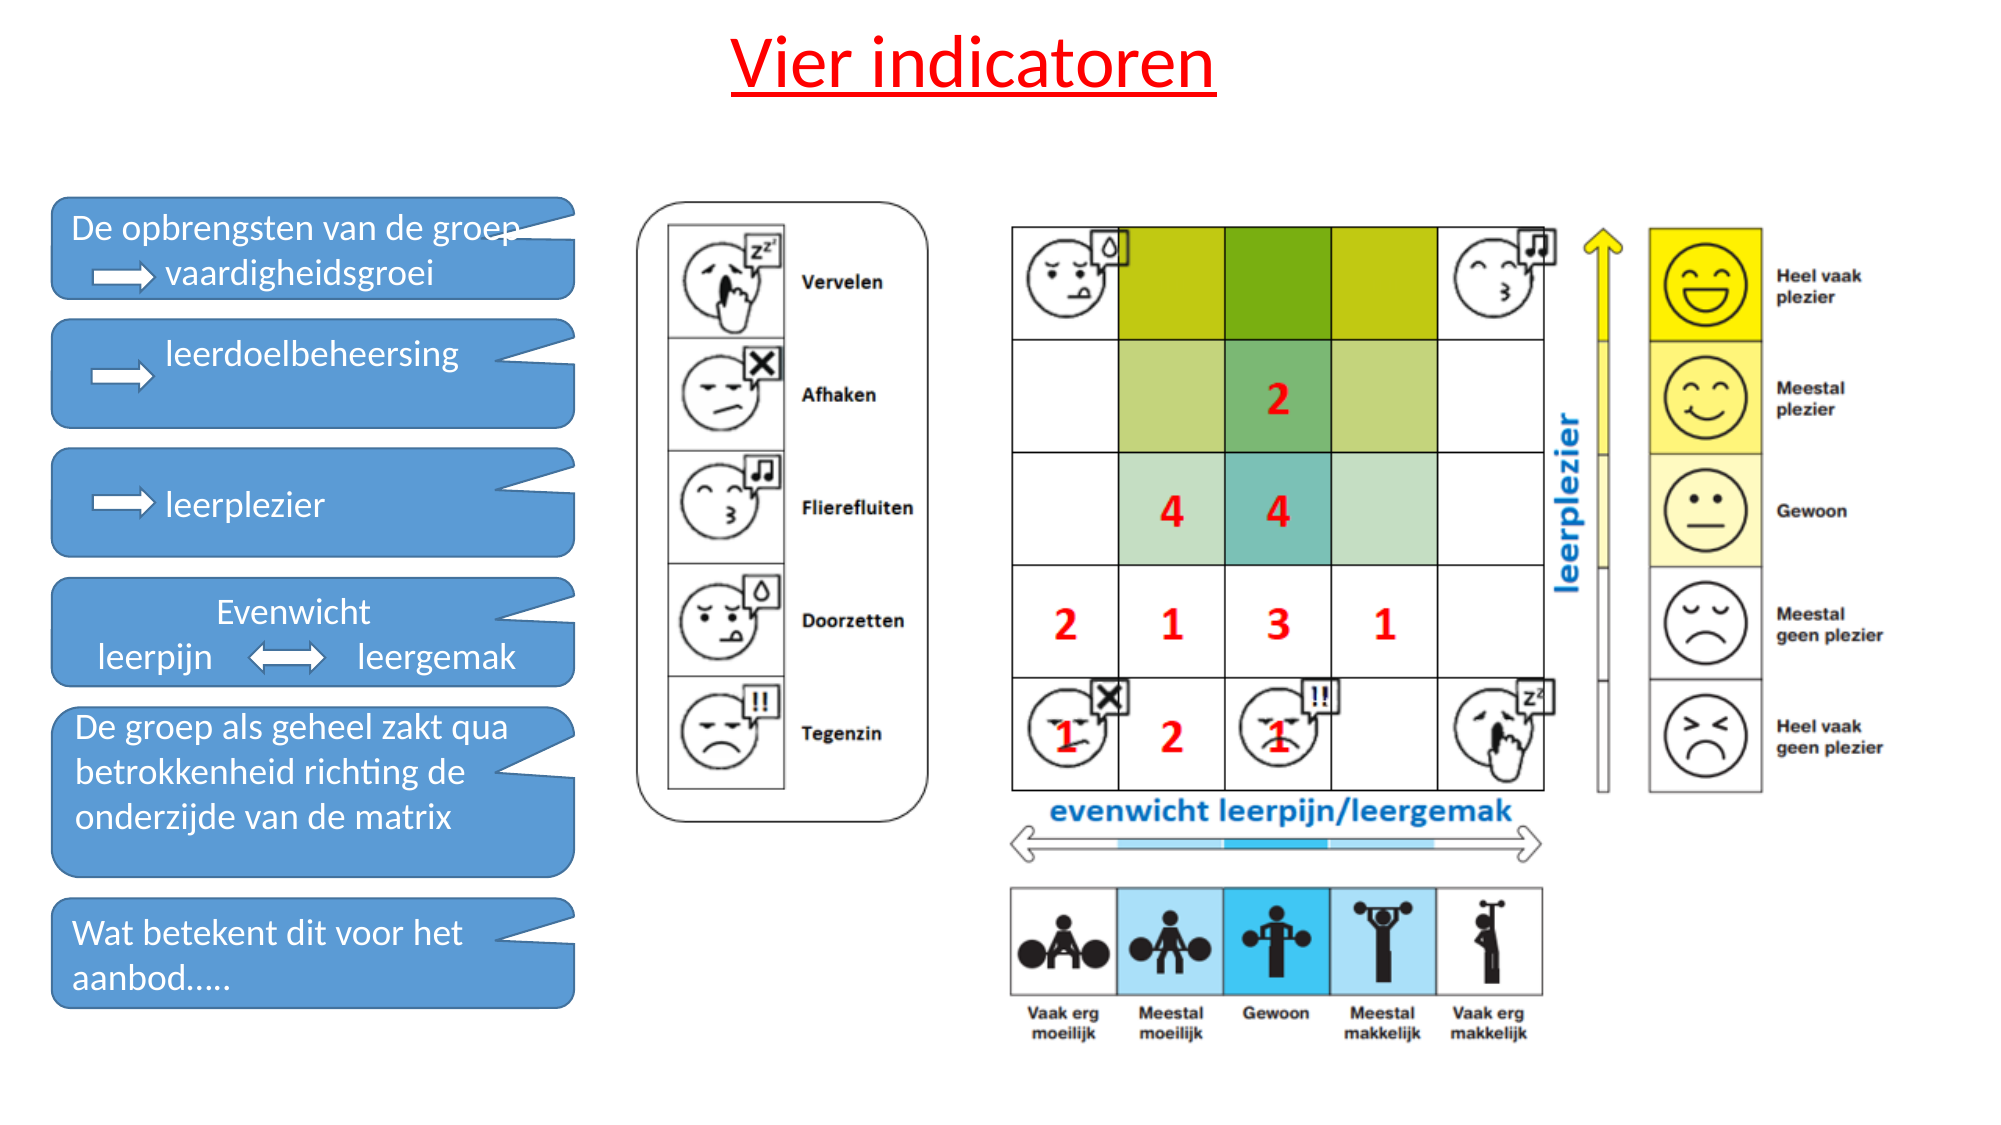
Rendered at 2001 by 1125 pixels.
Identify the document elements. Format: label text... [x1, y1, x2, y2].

text_box [91, 259, 157, 295]
text_box leerplezier [50, 447, 576, 558]
text_box [91, 485, 157, 520]
picture [613, 175, 1925, 1056]
text_box De opbrengsten van de groep vaardigheidsgroei [50, 196, 576, 300]
text_box De groep als geheel zakt qua betrokkenheid richting de onderzijde van de matrix [50, 706, 576, 879]
text_box Wat betekent dit voor het aanbod….. [50, 897, 576, 1010]
text_box Vier indicatoren [359, 4, 1588, 110]
text_box [90, 358, 156, 394]
text_box [247, 639, 327, 676]
text_box leerdoelbeheersing [50, 318, 576, 429]
text_box Evenwicht leerpijn leergemak [50, 576, 576, 688]
